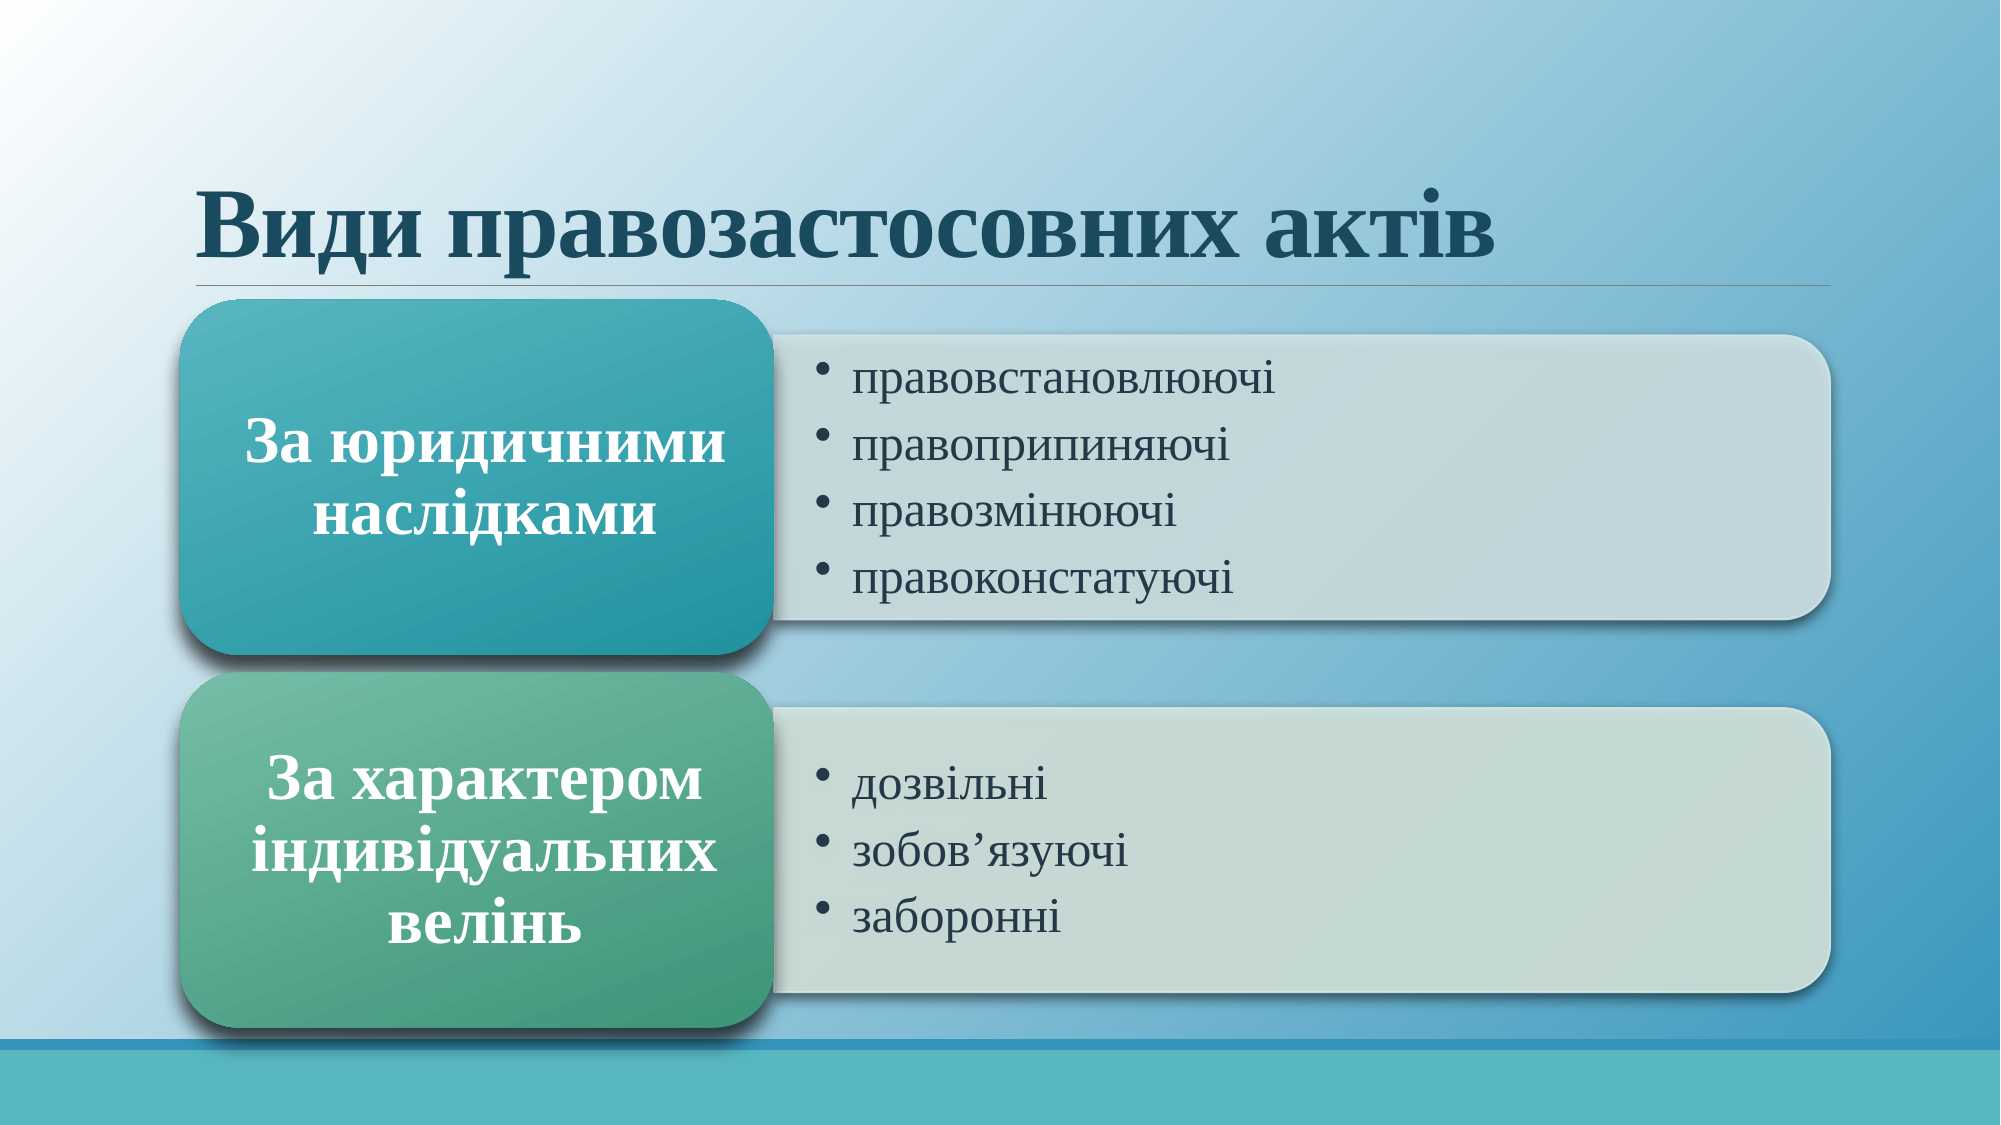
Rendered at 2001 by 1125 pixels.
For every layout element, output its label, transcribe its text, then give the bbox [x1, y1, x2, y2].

title Види правозастосовних актів [180, 47, 1830, 285]
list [179, 299, 1831, 1029]
